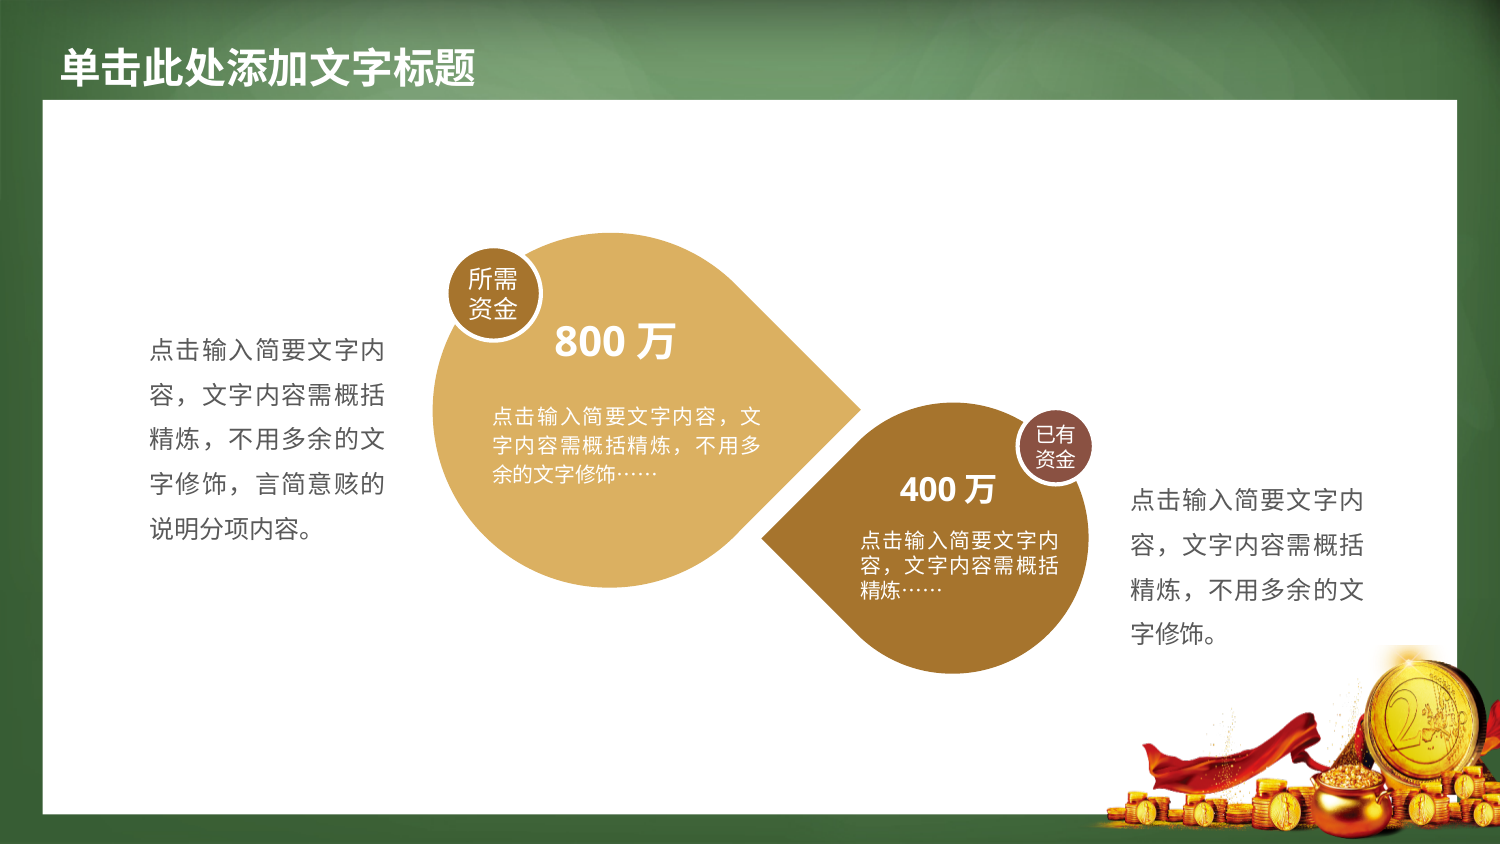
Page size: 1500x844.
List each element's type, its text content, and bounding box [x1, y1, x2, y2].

text_box 400万 [884, 460, 1013, 516]
text_box 所需资金 [444, 244, 543, 343]
picture [0, 0, 1500, 844]
text_box 点击输入简要文字内容，文字内容需概括精炼…… [860, 528, 1060, 604]
text_box 已有资金 [1015, 405, 1097, 487]
text_box 点击输入简要文字内容，文字内容需概括精炼，不用多余的文字修饰。 [1130, 469, 1365, 650]
text_box 点击输入简要文字内容，文字内容需概括精炼，不用多余的文字修饰…… [492, 399, 762, 487]
text_box [430, 230, 863, 590]
text_box [759, 400, 1091, 676]
text_box 点击输入简要文字内容，文字内容需概括精炼，不用多余的文字修饰，言简意赅的说明分项内容。 [149, 319, 386, 544]
text_box 800万 [539, 306, 693, 372]
